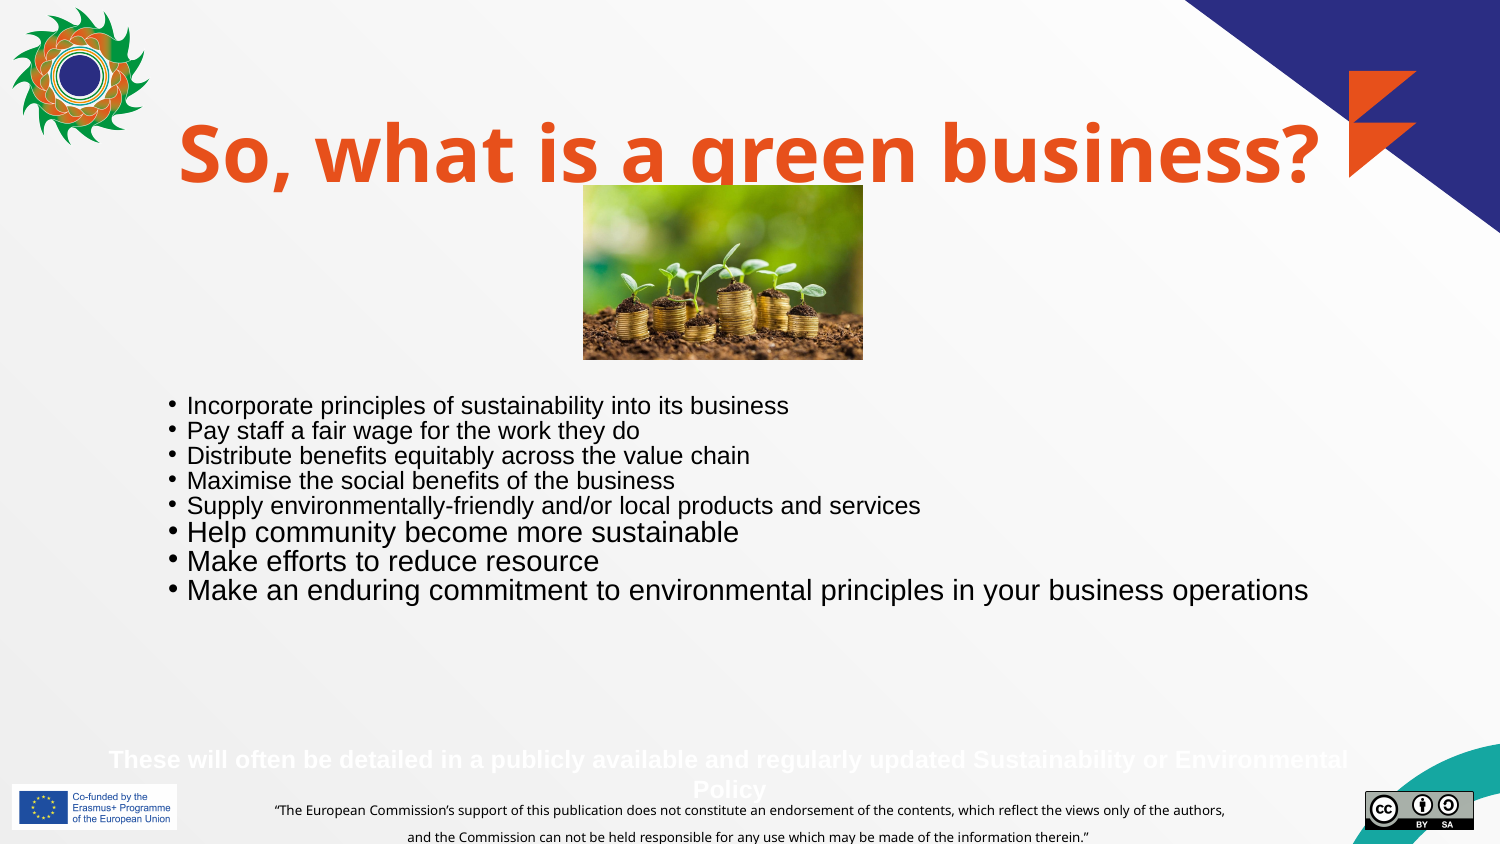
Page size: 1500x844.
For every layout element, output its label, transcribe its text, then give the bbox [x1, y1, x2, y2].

picture [583, 185, 863, 360]
title So, what is a green business? [116, 88, 1383, 187]
text_box Incorporate principles of sustainability into its business Pay staff a fair wage for the work they do Distribute benefits equitably across the value chain Maximise the social benefits of the business Supply environmentally-friendly and/or local products and services Help community become more sustainable Make efforts to reduce resource Make an enduring commitment to environmental principles in your business operations [77, 187, 1384, 777]
picture [1365, 791, 1474, 830]
text_box These will often be detailed in a publicly available and regularly updated Sustainability or Environmental Policy [77, 736, 1383, 812]
picture [11, 6, 151, 147]
picture [11, 784, 177, 830]
